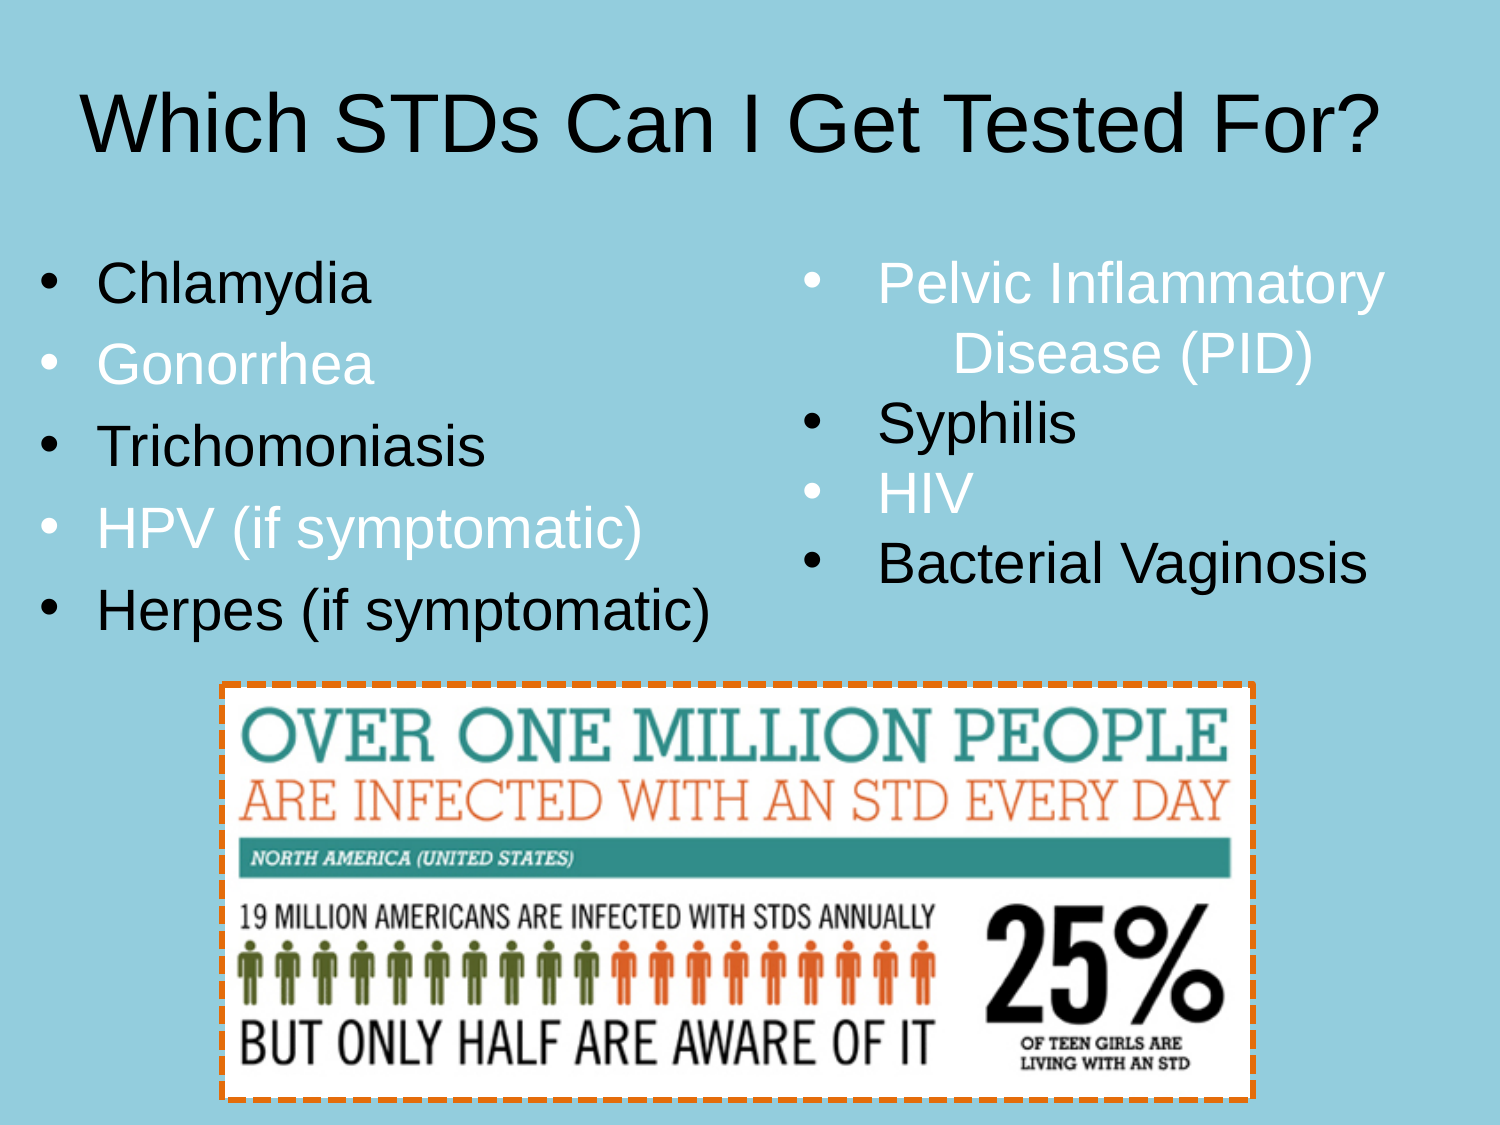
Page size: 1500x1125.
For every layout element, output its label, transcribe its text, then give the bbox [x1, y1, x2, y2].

title Which STDs Can I Get Tested For? [0, 24, 1463, 213]
text_box Pelvic Inflammatory Disease (PID) Syphilis HIV Bacterial Vaginosis [787, 237, 1413, 603]
list Chlamydia Gonorrhea Trichomoniasis HPV (if symptomatic) Herpes (if symptomatic) [24, 237, 763, 700]
picture [224, 687, 1251, 1098]
